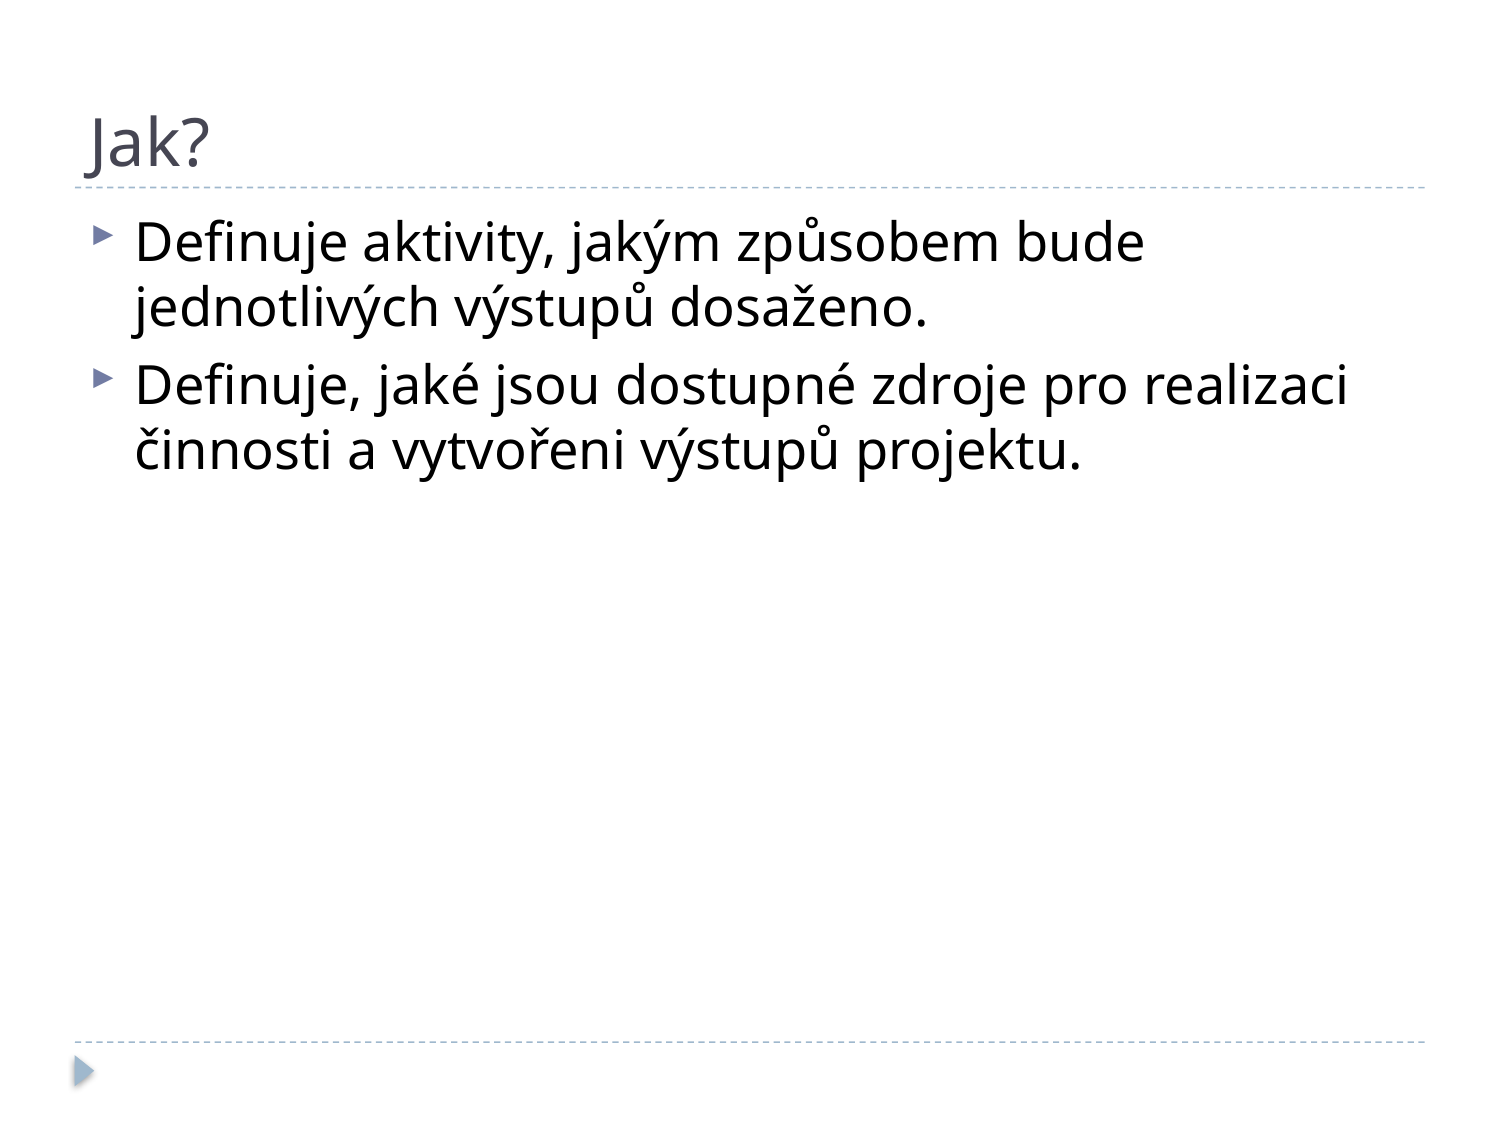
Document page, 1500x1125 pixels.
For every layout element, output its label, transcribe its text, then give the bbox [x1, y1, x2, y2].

list Definuje aktivity, jakým způsobem bude jednotlivých výstupů dosaženo. Definuje, jaké jsou dostupné zdroje pro realizaci činnosti a vytvořeni výstupů projektu. [75, 200, 1425, 1010]
title Jak? [75, 24, 1425, 188]
